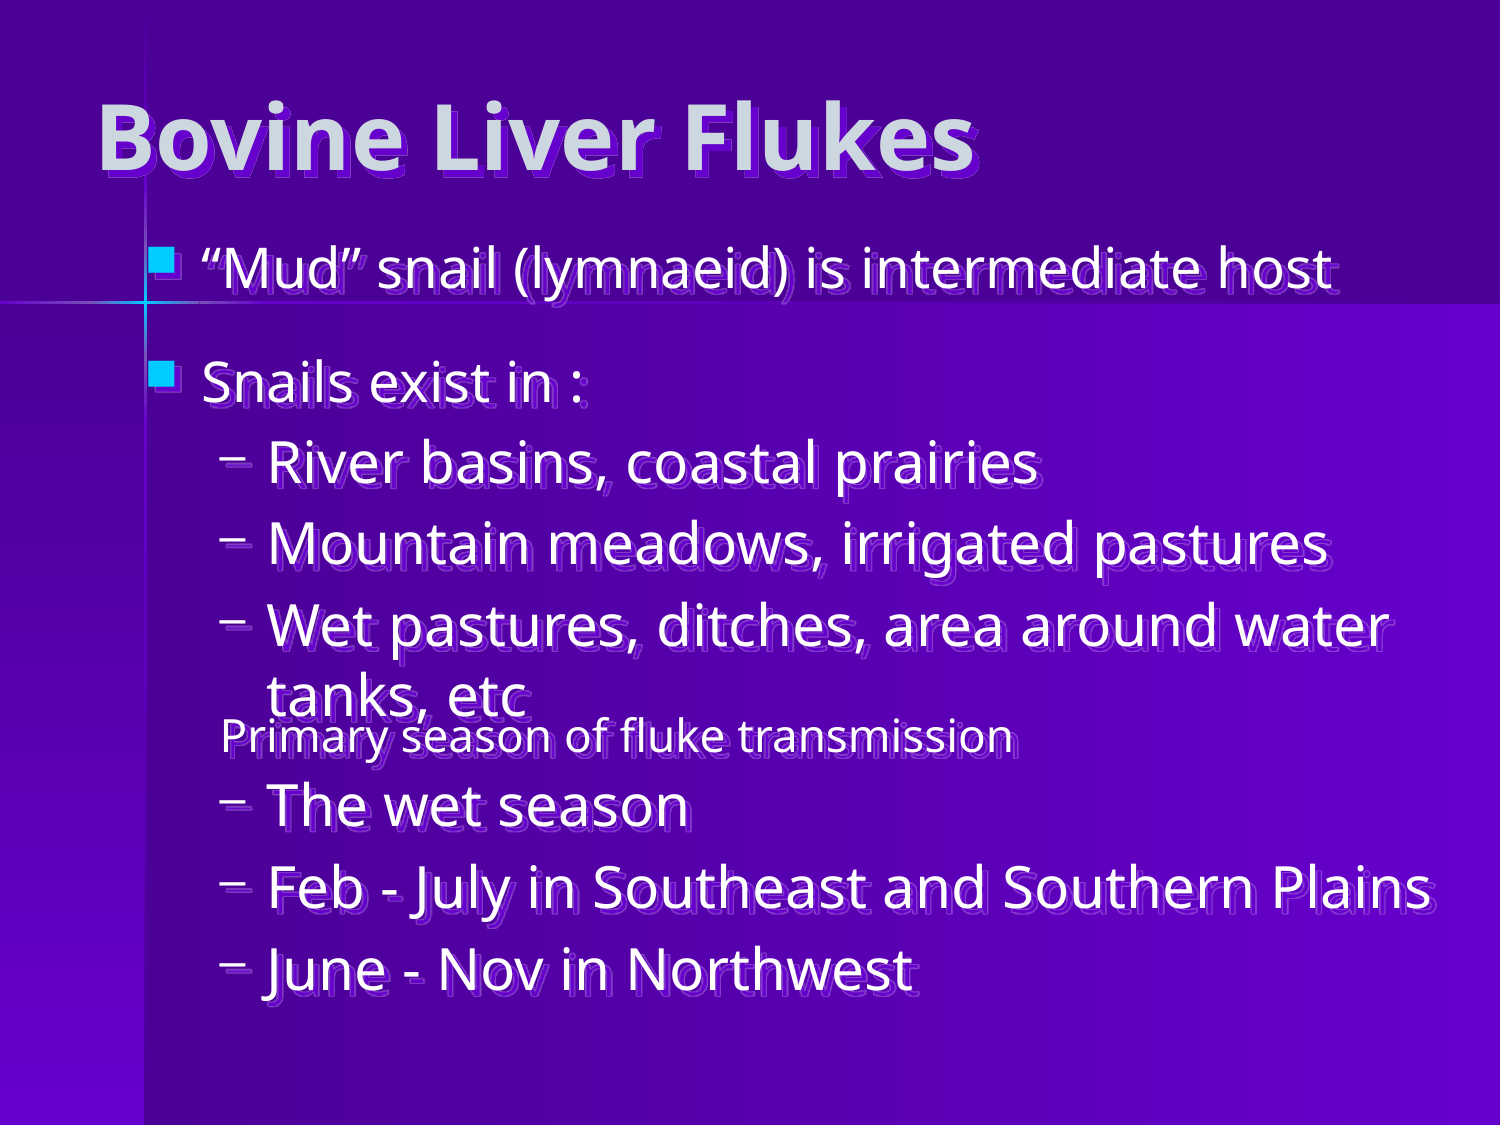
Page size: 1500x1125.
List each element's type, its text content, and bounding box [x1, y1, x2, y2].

list “Mud” snail (lymnaeid) is intermediate host Snails exist in : River basins, coastal prairies Mountain meadows, irrigated pastures Wet pastures, ditches, area around water tanks, etc Primary season of fluke transmission The wet season Feb - July in Southeast and Southern Plains June - Nov in Northwest [130, 225, 1447, 1015]
title Bovine Liver Flukes [80, 71, 1356, 197]
